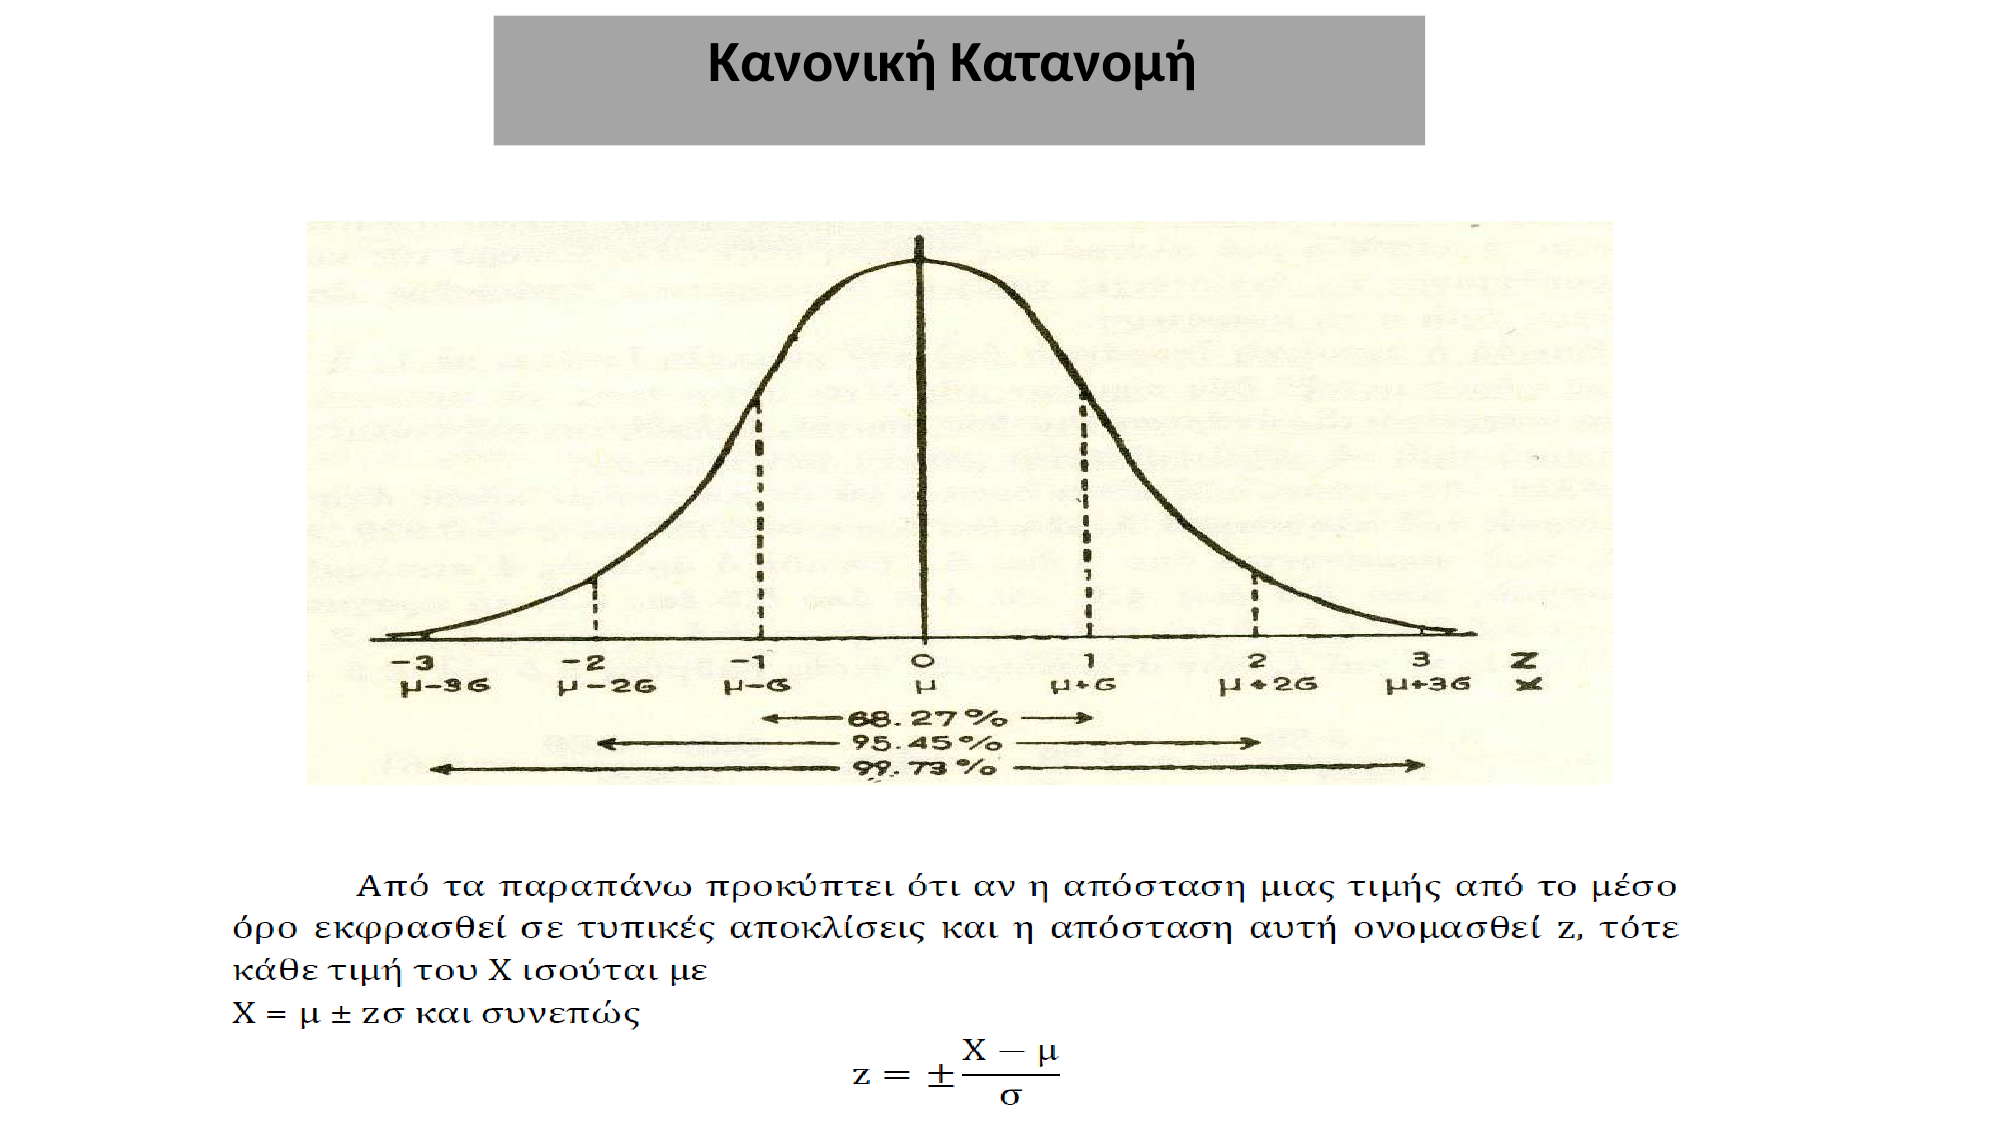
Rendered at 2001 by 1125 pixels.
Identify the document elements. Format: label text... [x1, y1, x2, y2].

picture [155, 865, 1885, 1107]
text_box Κανονική Κατανομή [493, 15, 1426, 146]
picture [235, 221, 1701, 791]
